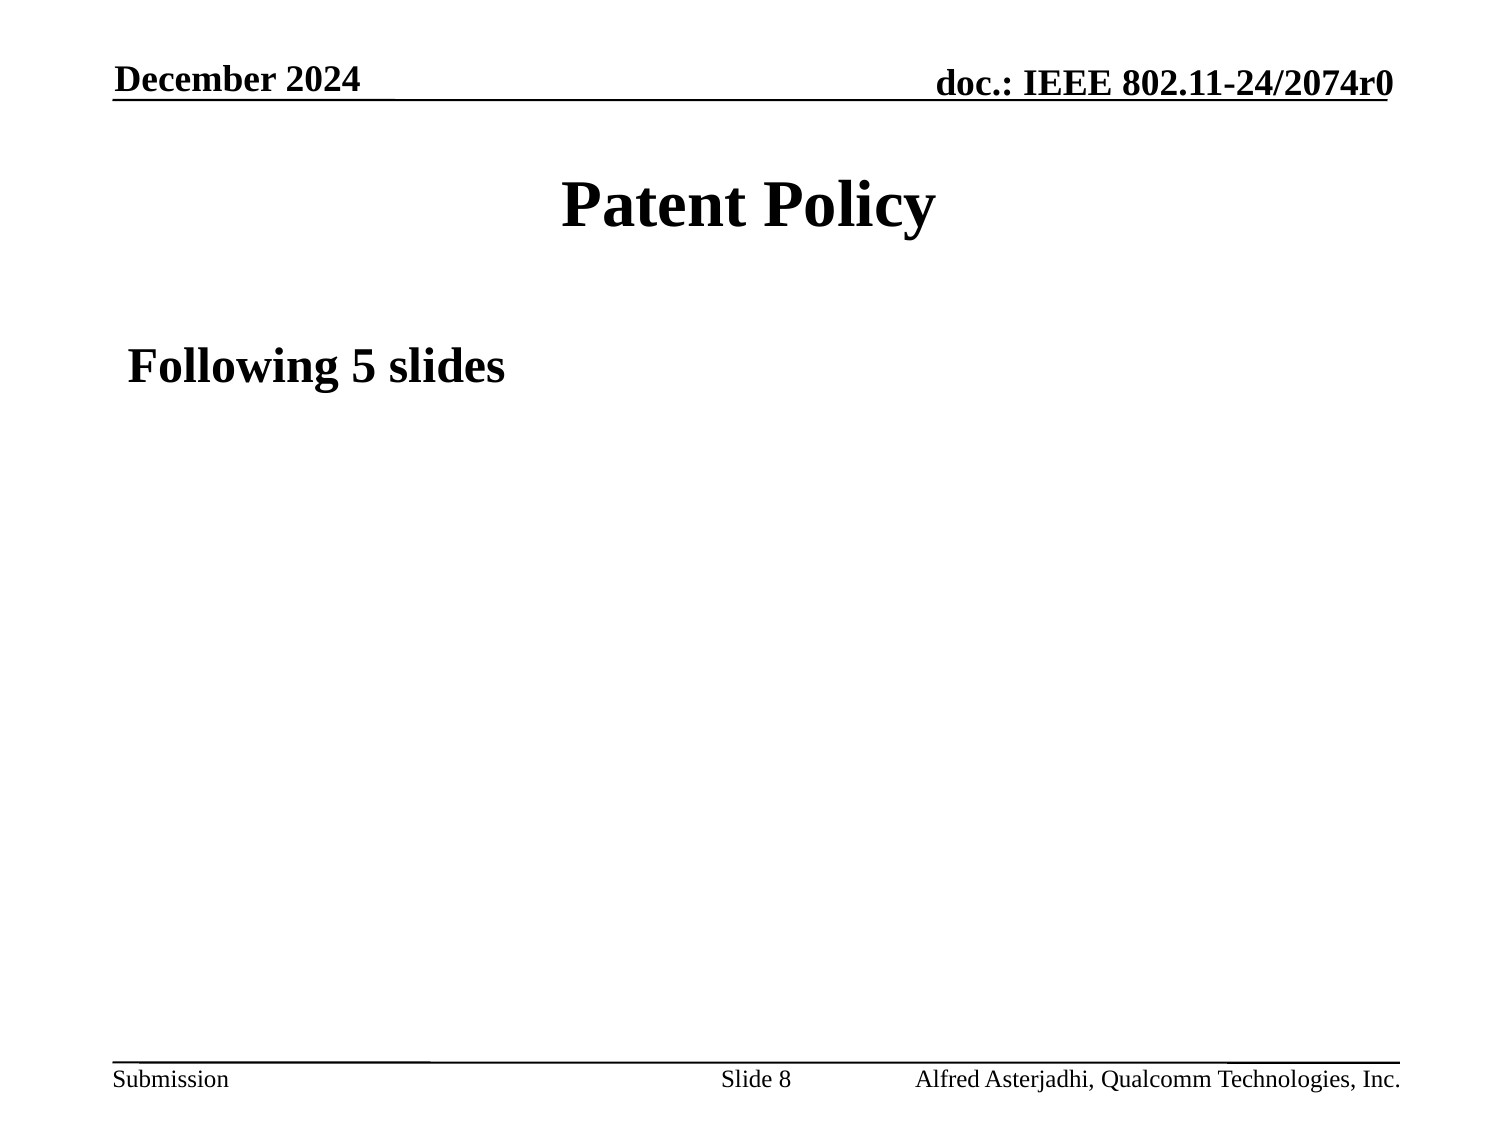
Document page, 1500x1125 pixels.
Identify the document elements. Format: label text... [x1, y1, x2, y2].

slide_number Slide 8 [712, 1061, 800, 1123]
footer Alfred Asterjadhi, Qualcomm Technologies, Inc. [878, 1061, 1402, 1093]
list Following 5 slides [112, 324, 1388, 1000]
title Patent Policy [112, 112, 1388, 288]
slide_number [114, 54, 493, 100]
